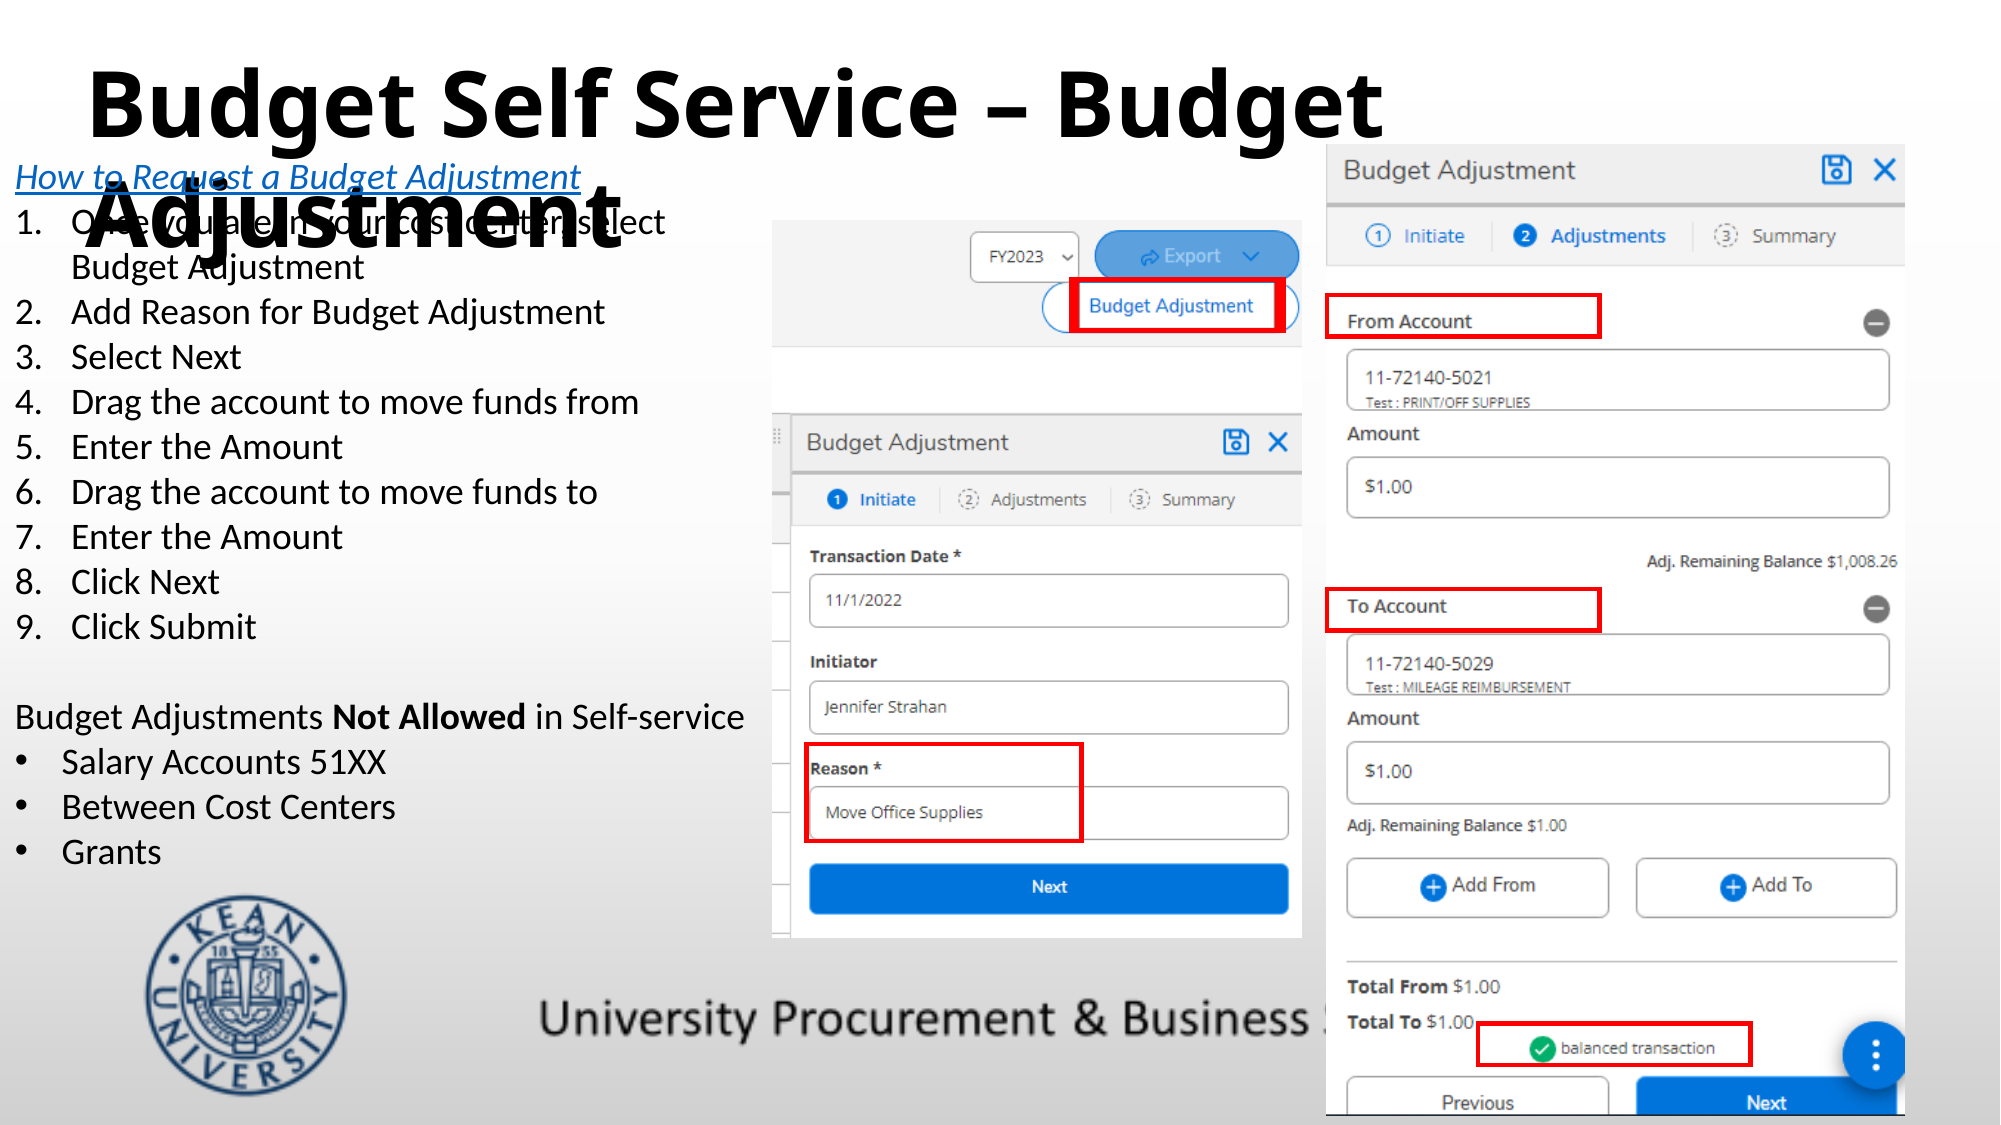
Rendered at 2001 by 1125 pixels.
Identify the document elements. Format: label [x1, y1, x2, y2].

picture [1326, 144, 1905, 1116]
picture [772, 220, 1302, 938]
list [0, 0, 2000, 1125]
